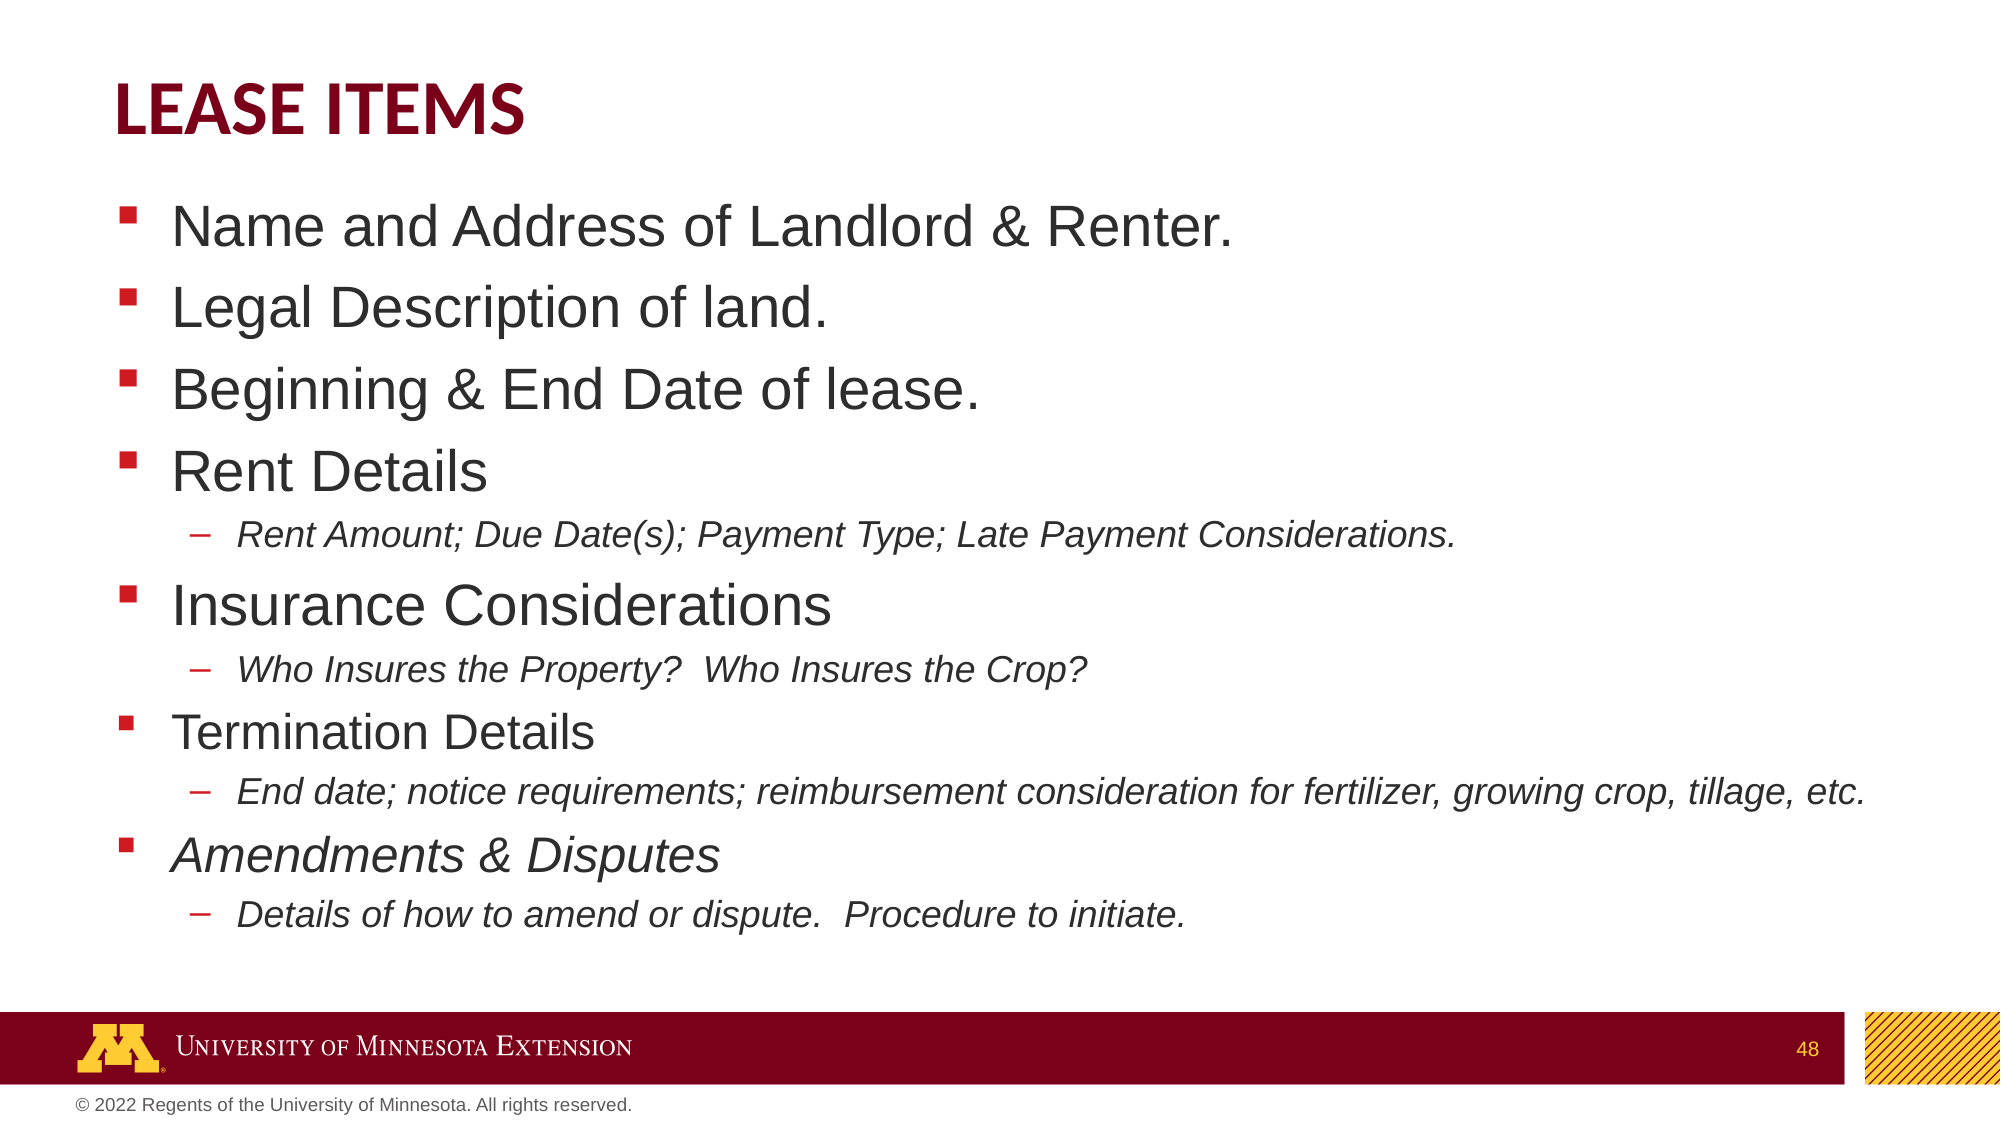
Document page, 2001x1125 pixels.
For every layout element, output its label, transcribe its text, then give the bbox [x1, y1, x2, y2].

title Lease Items [99, 48, 1900, 159]
picture [0, 0, 2000, 1125]
list Name and Address of Landlord & Renter. Legal Description of land. Beginning & End Date of lease. Rent Details Rent Amount; Due Date(s); Payment Type; Late Payment Considerations. Insurance Considerations Who Insures the Property? Who Insures the Crop? Termination Details End date; notice requirements; reimbursement consideration for fertilizer, growing crop, tillage, etc. Amendments & Disputes Details of how to amend or dispute. Procedure to initiate. [99, 180, 1900, 1125]
